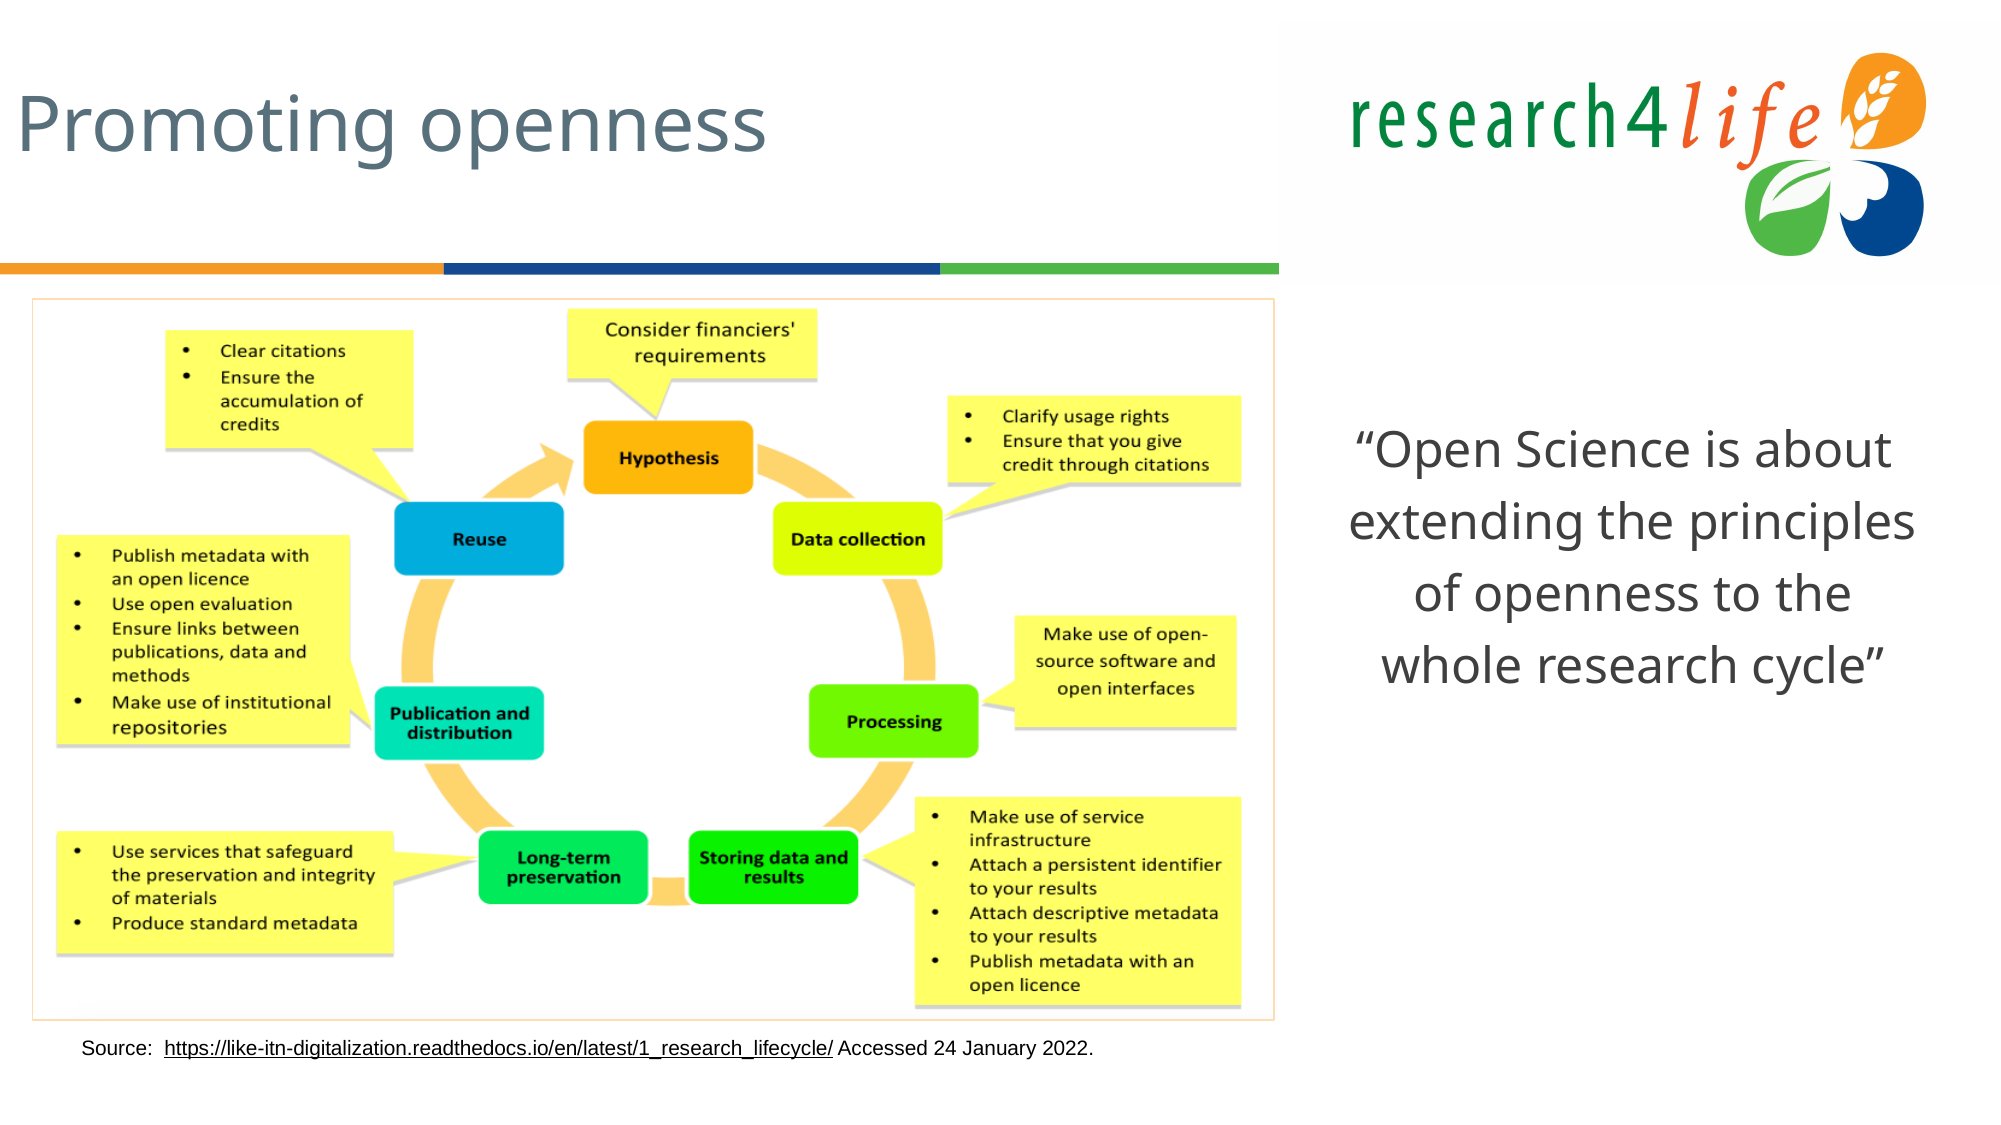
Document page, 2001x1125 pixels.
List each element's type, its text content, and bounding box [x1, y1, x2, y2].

title Promoting openness [0, 77, 1335, 250]
picture [1279, 22, 2000, 285]
picture [32, 299, 1274, 1020]
list “Open Science is about extending the principles of openness to the whole research cycle” [1291, 317, 1938, 960]
text_box Source: https://like-itn-digitalization.readthedocs.io/en/latest/1_research_lifecycle/ Accessed 24 January 2022. [66, 1028, 1241, 1109]
